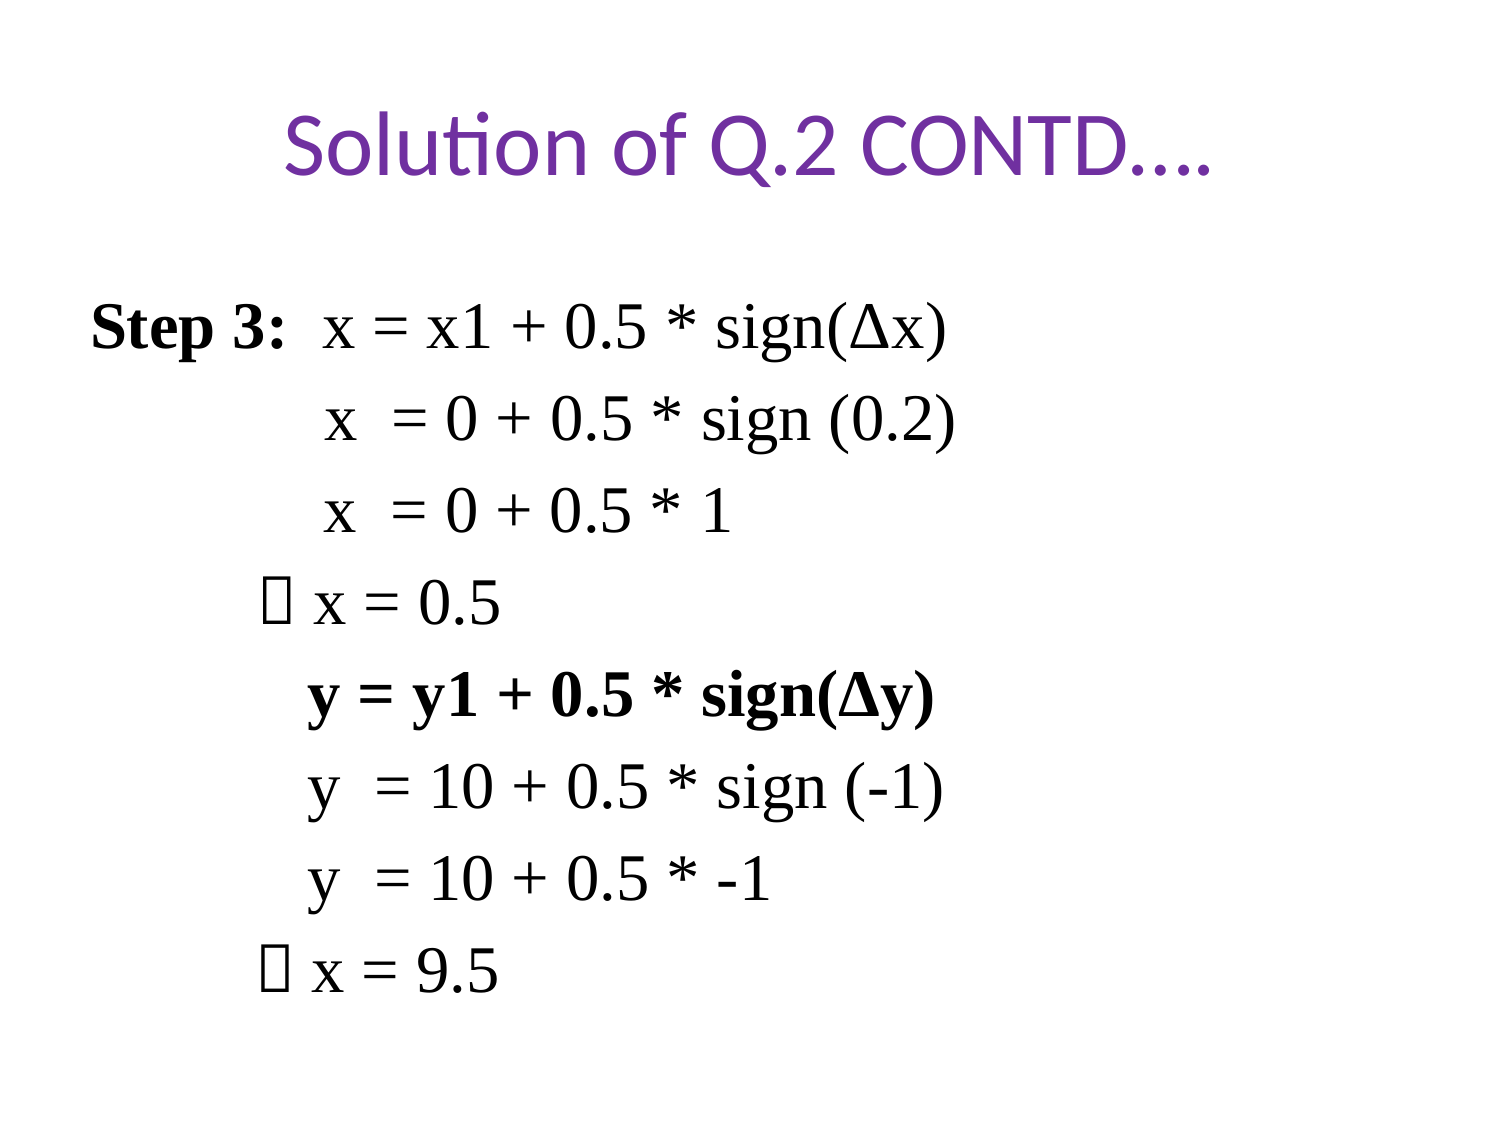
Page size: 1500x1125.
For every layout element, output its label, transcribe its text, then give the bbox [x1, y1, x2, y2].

list Step 3: x = x1 + 0.5 * sign(Δx) x = 0 + 0.5 * sign (0.2) x = 0 + 0.5 * 1  x = 0.5 y = y1 + 0.5 * sign(Δy) y = 10 + 0.5 * sign (-1) y = 10 + 0.5 * -1  x = 9.5 [75, 262, 1425, 1075]
title Solution of Q.2 CONTD…. [75, 45, 1425, 233]
